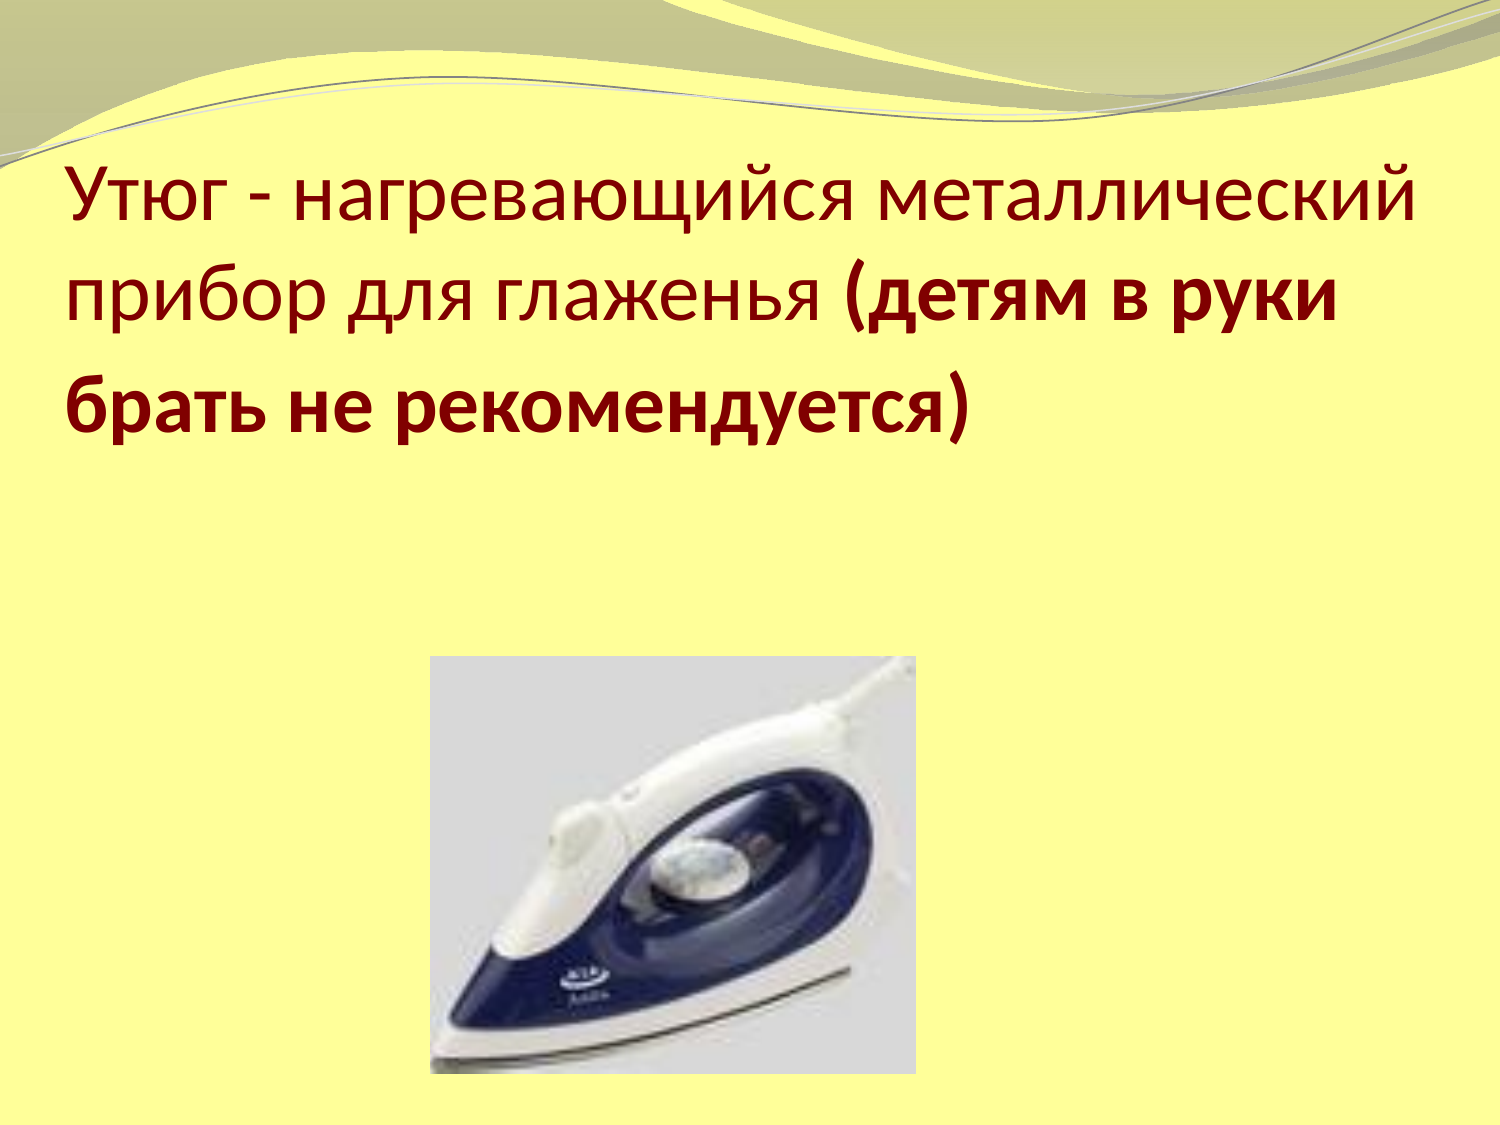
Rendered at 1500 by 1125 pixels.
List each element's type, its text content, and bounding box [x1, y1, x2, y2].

title Утюг - нагревающийся металлический прибор для глаженья (детям в руки брать не рекомендуется) [64, 148, 1426, 453]
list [430, 656, 916, 1074]
